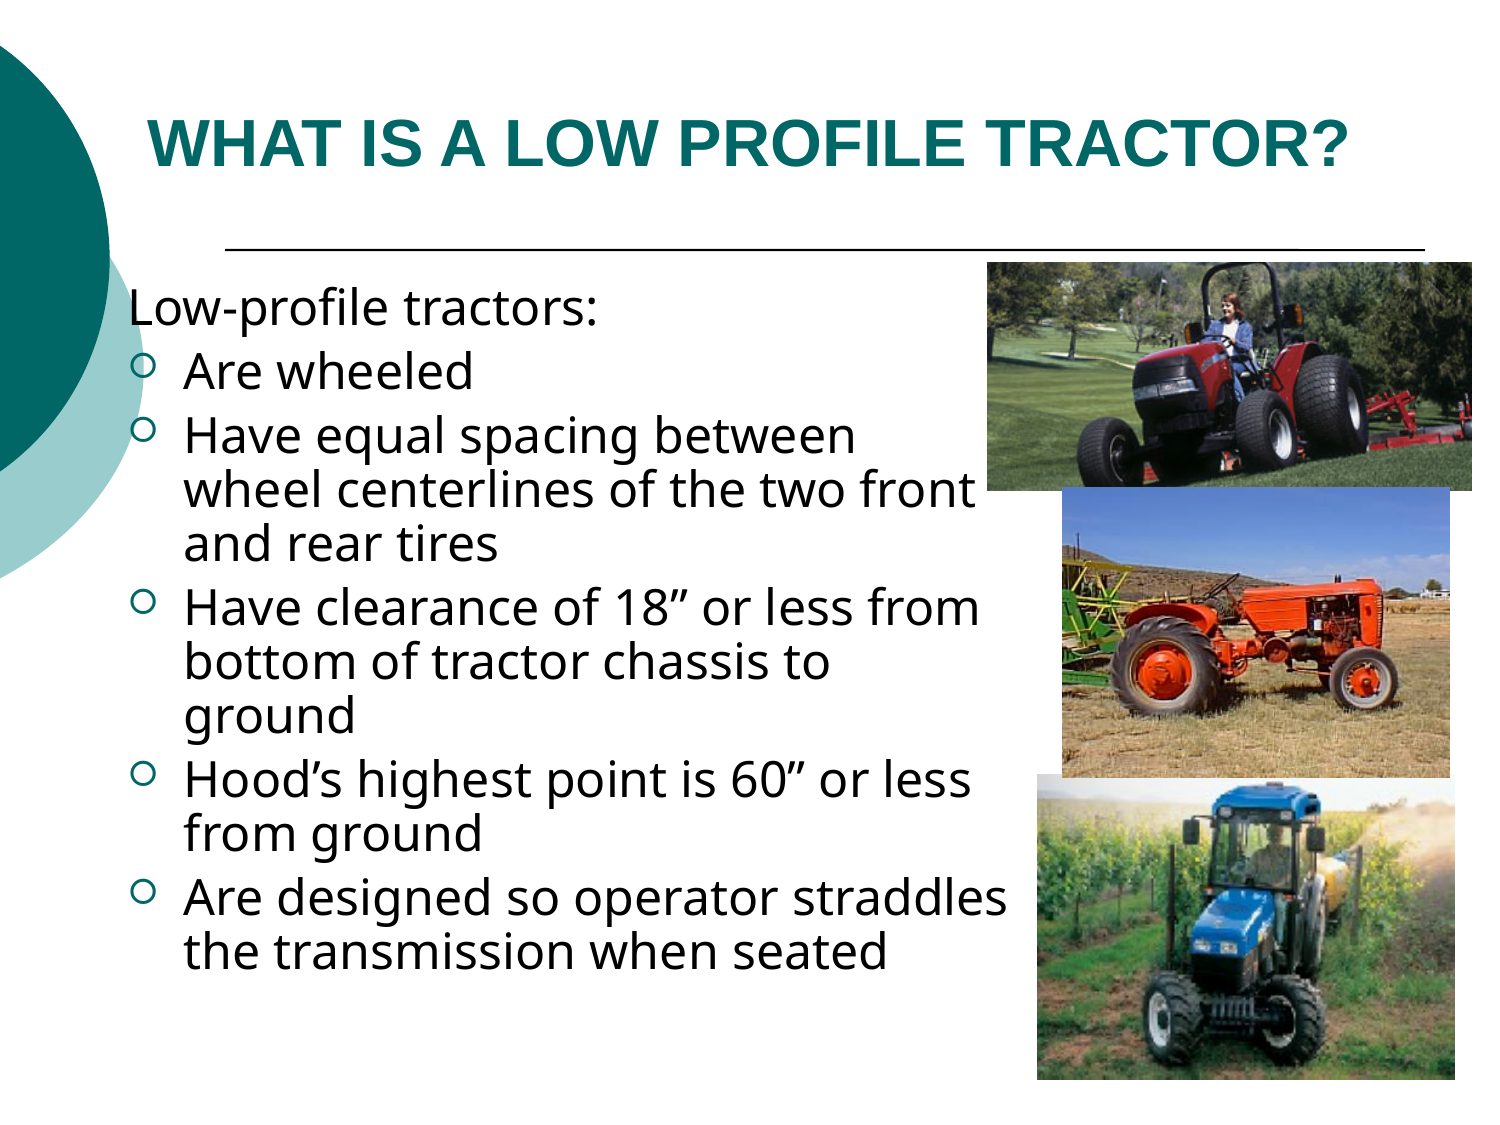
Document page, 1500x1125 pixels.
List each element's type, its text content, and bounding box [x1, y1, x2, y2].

list Low-profile tractors: Are wheeled Have equal spacing between wheel centerlines of the two front and rear tires Have clearance of 18” or less from bottom of tractor chassis to ground Hood’s highest point is 60” or less from ground Are designed so operator straddles the transmission when seated [112, 274, 1026, 1063]
title WHAT IS A LOW PROFILE TRACTOR? [62, 0, 1438, 188]
picture [987, 262, 1473, 1080]
